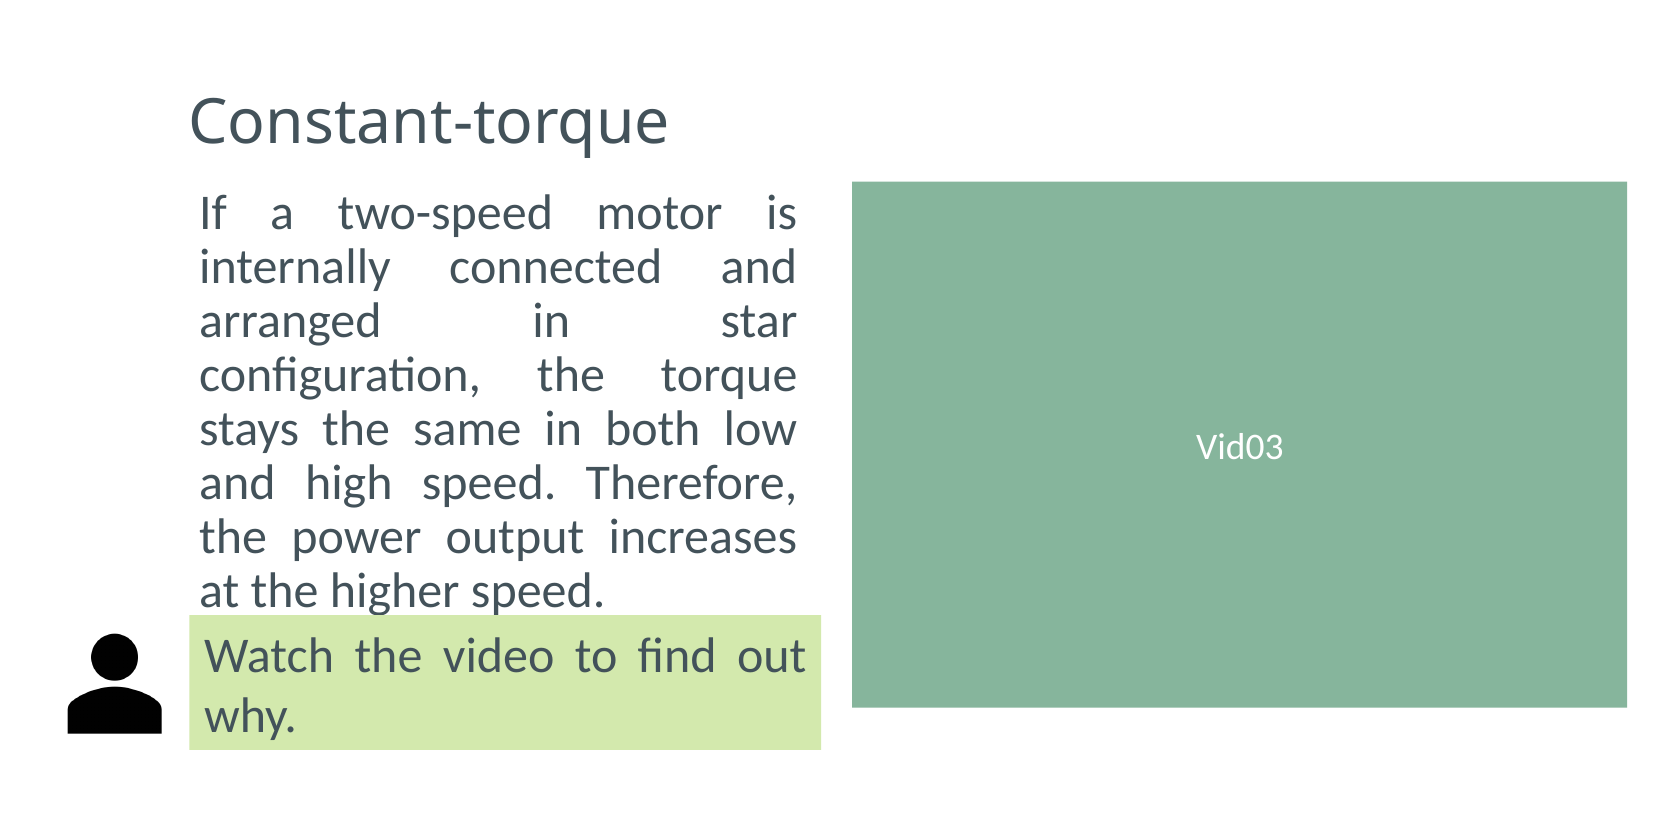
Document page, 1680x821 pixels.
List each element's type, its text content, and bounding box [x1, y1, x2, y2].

list If a two-speed motor is internally connected and arranged in star configuration, the torque stays the same in both low and high speed. Therefore, the power output increases at the higher speed. [184, 179, 813, 614]
text_box Watch the video to find out why. [189, 615, 822, 750]
title Constant-torque [173, 43, 1433, 203]
text_box Vid03 [851, 181, 1628, 709]
picture [43, 613, 185, 754]
